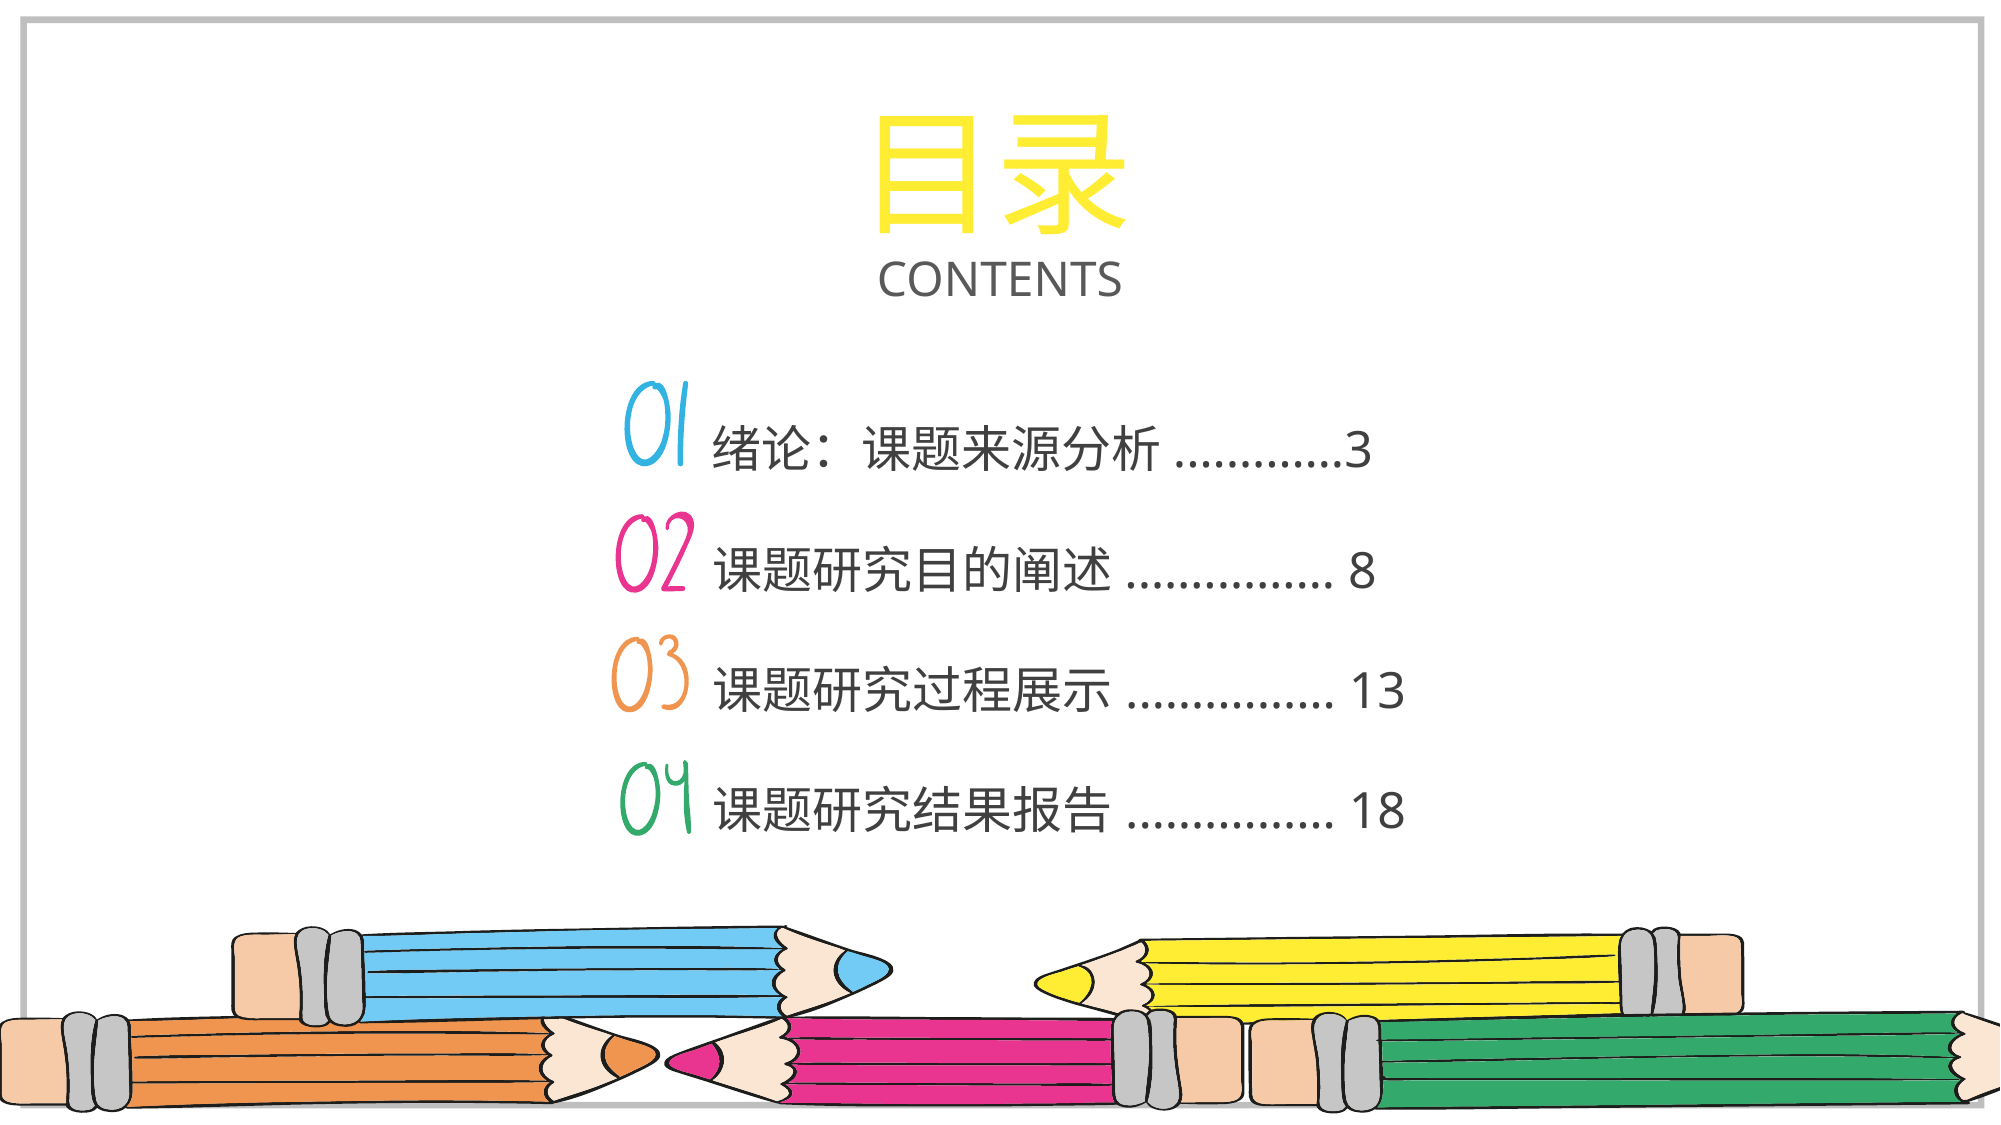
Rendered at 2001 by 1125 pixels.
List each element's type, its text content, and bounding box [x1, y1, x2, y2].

picture [664, 1008, 1245, 1111]
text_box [1032, 924, 1747, 1026]
text_box 课题研究过程展示.…………… 13 [698, 650, 1421, 726]
text_box 课题研究目的阐述.…………… 8 [697, 530, 1392, 606]
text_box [612, 758, 692, 840]
text_box 目录 [797, 79, 1195, 259]
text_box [615, 377, 689, 472]
text_box CONTENTS [808, 241, 1192, 314]
text_box [19, 15, 1985, 1008]
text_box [1246, 1008, 2000, 1116]
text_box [0, 1008, 663, 1116]
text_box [603, 631, 701, 722]
text_box 绪论：课题来源分析.…………3 [696, 410, 1388, 486]
text_box 课题研究结果报告.…………… 18 [698, 770, 1421, 846]
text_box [607, 503, 697, 598]
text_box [229, 923, 896, 1030]
